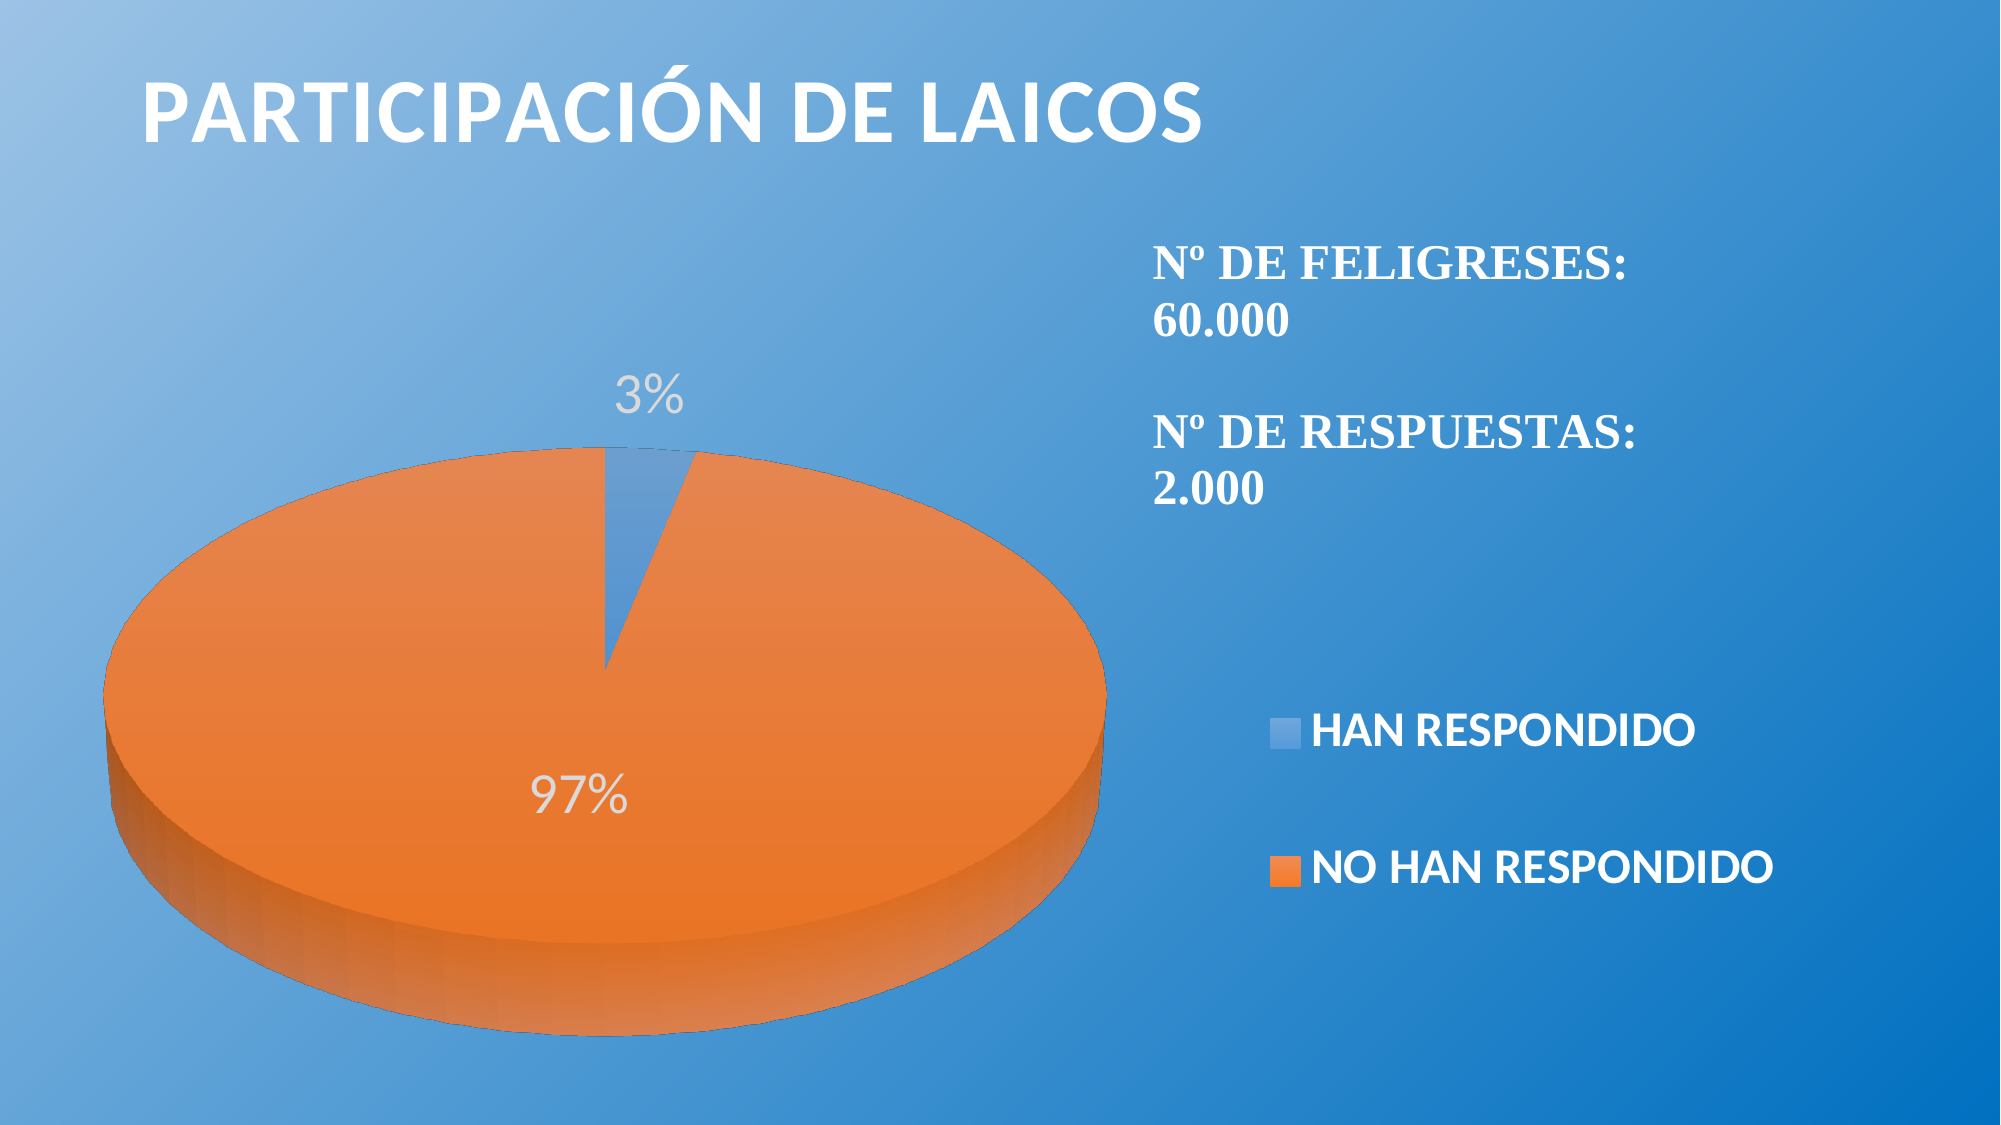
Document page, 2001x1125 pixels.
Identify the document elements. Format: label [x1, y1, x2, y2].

chart [0, 0, 2000, 1125]
